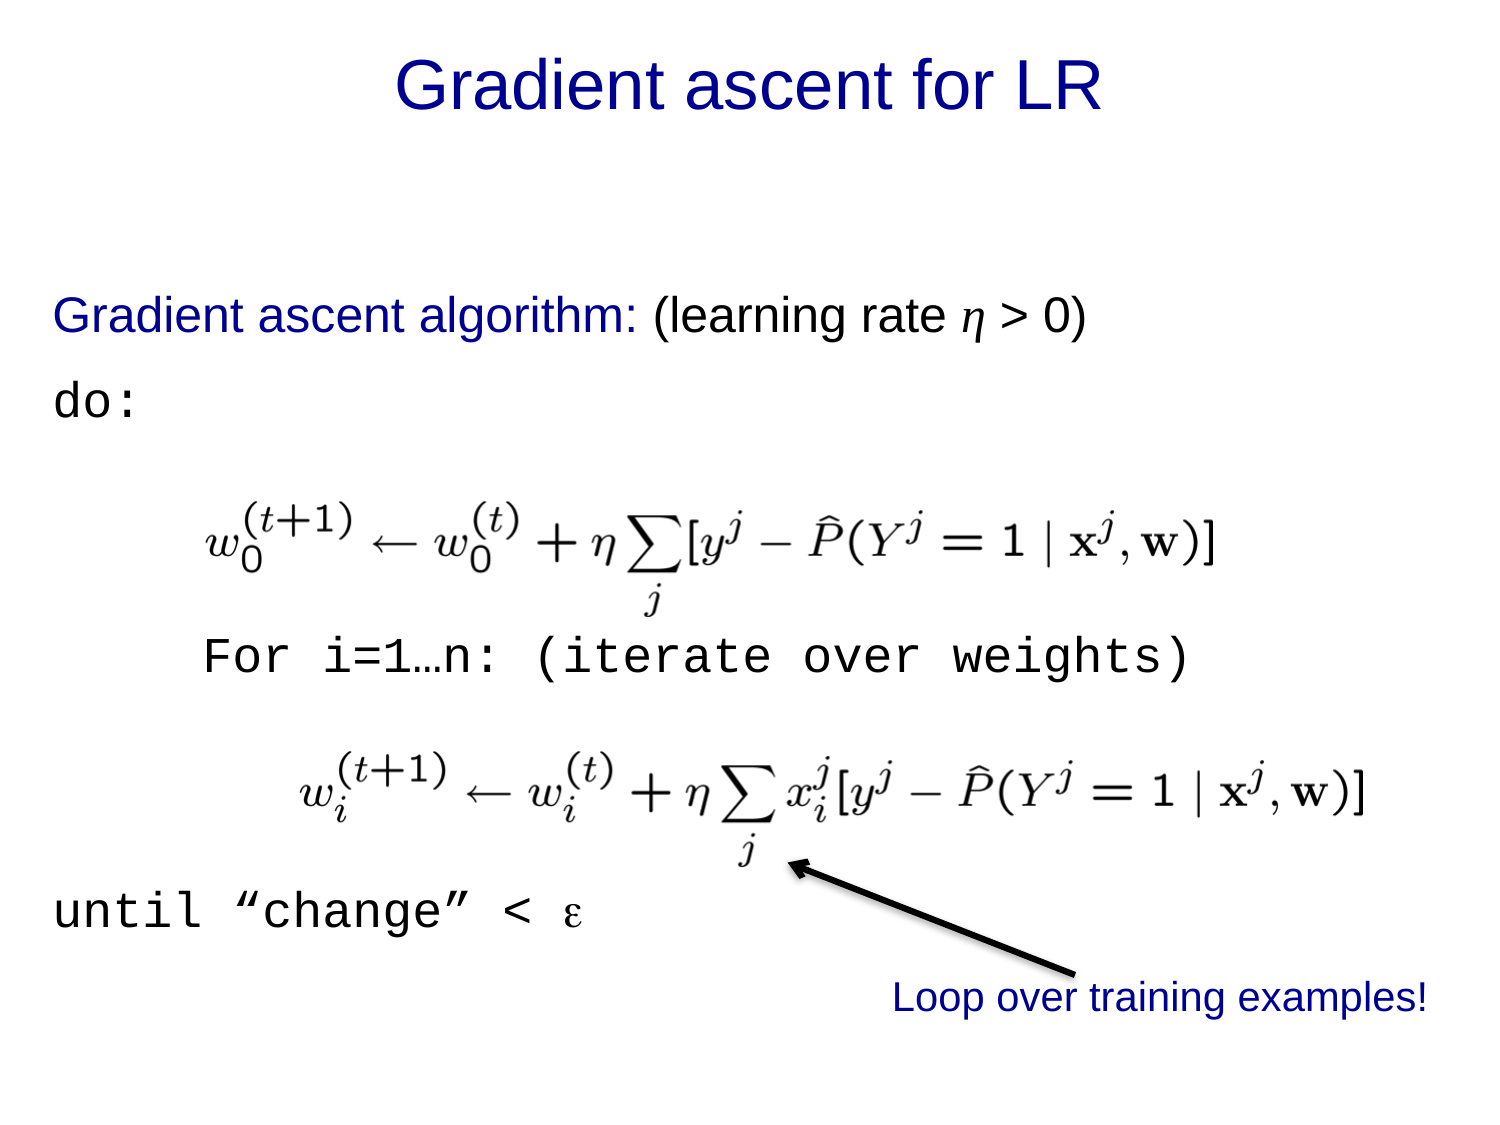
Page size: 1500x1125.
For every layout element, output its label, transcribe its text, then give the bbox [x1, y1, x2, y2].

title Gradient ascent for LR [112, 12, 1388, 150]
picture [296, 749, 1363, 868]
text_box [787, 862, 1446, 1029]
picture [203, 499, 1213, 618]
text_box Gradient ascent algorithm: (learning rate η > 0) do: For i=1…n: (iterate over weights) until “change” <  [37, 274, 1413, 1030]
